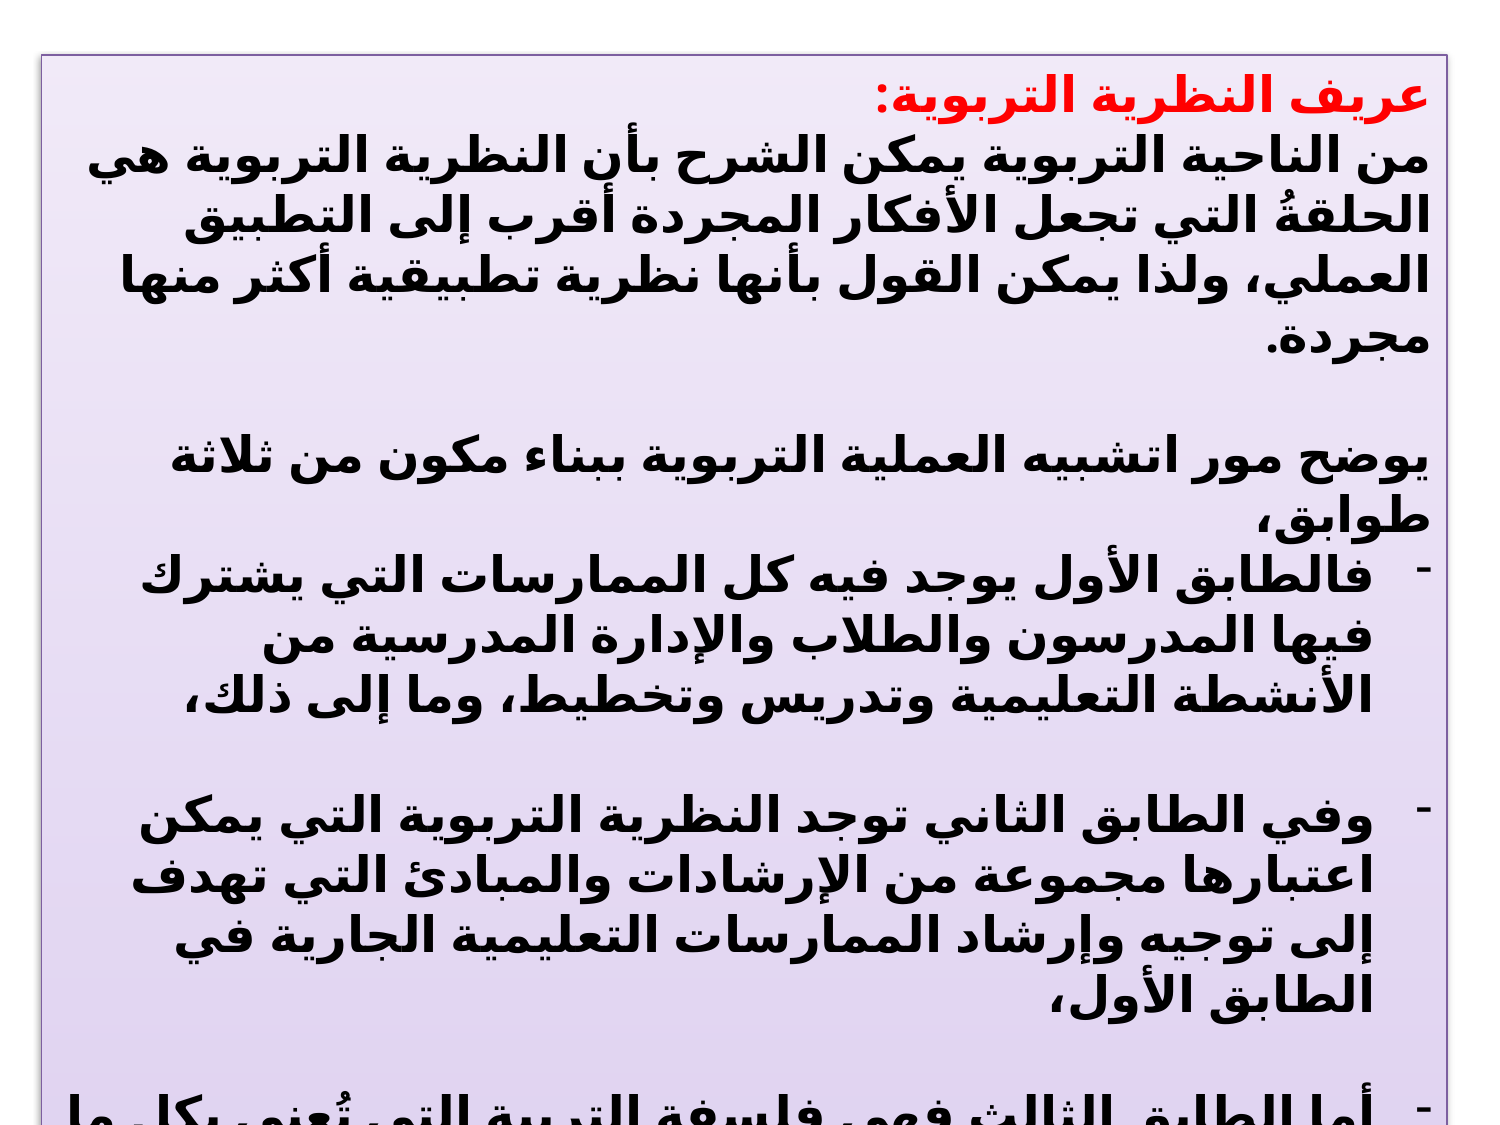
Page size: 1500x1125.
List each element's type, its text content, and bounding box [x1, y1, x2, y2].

text_box عريف النظرية التربوية: من الناحية التربوية يمكن الشرح بأن النظرية التربوية هي الحلقةُ التي تجعل الأفكار المجردة أقرب إلى التطبيق العملي، ولذا يمكن القول بأنها نظرية تطبيقية أكثر منها مجردة. يوضح مور اتشبيه العملية التربوية ببناء مكون من ثلاثة طوابق، فالطابق الأول يوجد فيه كل الممارسات التي يشترك فيها المدرسون والطلاب والإدارة المدرسية من الأنشطة التعليمية وتدريس وتخطيط، وما إلى ذلك، وفي الطابق الثاني توجد النظرية التربوية التي يمكن اعتبارها مجموعة من الإرشادات والمبادئ التي تهدف إلى توجيه وإرشاد الممارسات التعليمية الجارية في الطابق الأول، أما الطابق الثالث فهي فلسفة التربية التي تُعنى بكل ما يدور في الطابقين الأول والثاني، فهي تحلل المفاهيم كالتربية والخبرة، وتحدد لها المعاني التي تدخل في بناء النظرية في الطابق الثاني، وتوجه الممارسات التربوية في الطابق الأول [41, 54, 1448, 1125]
